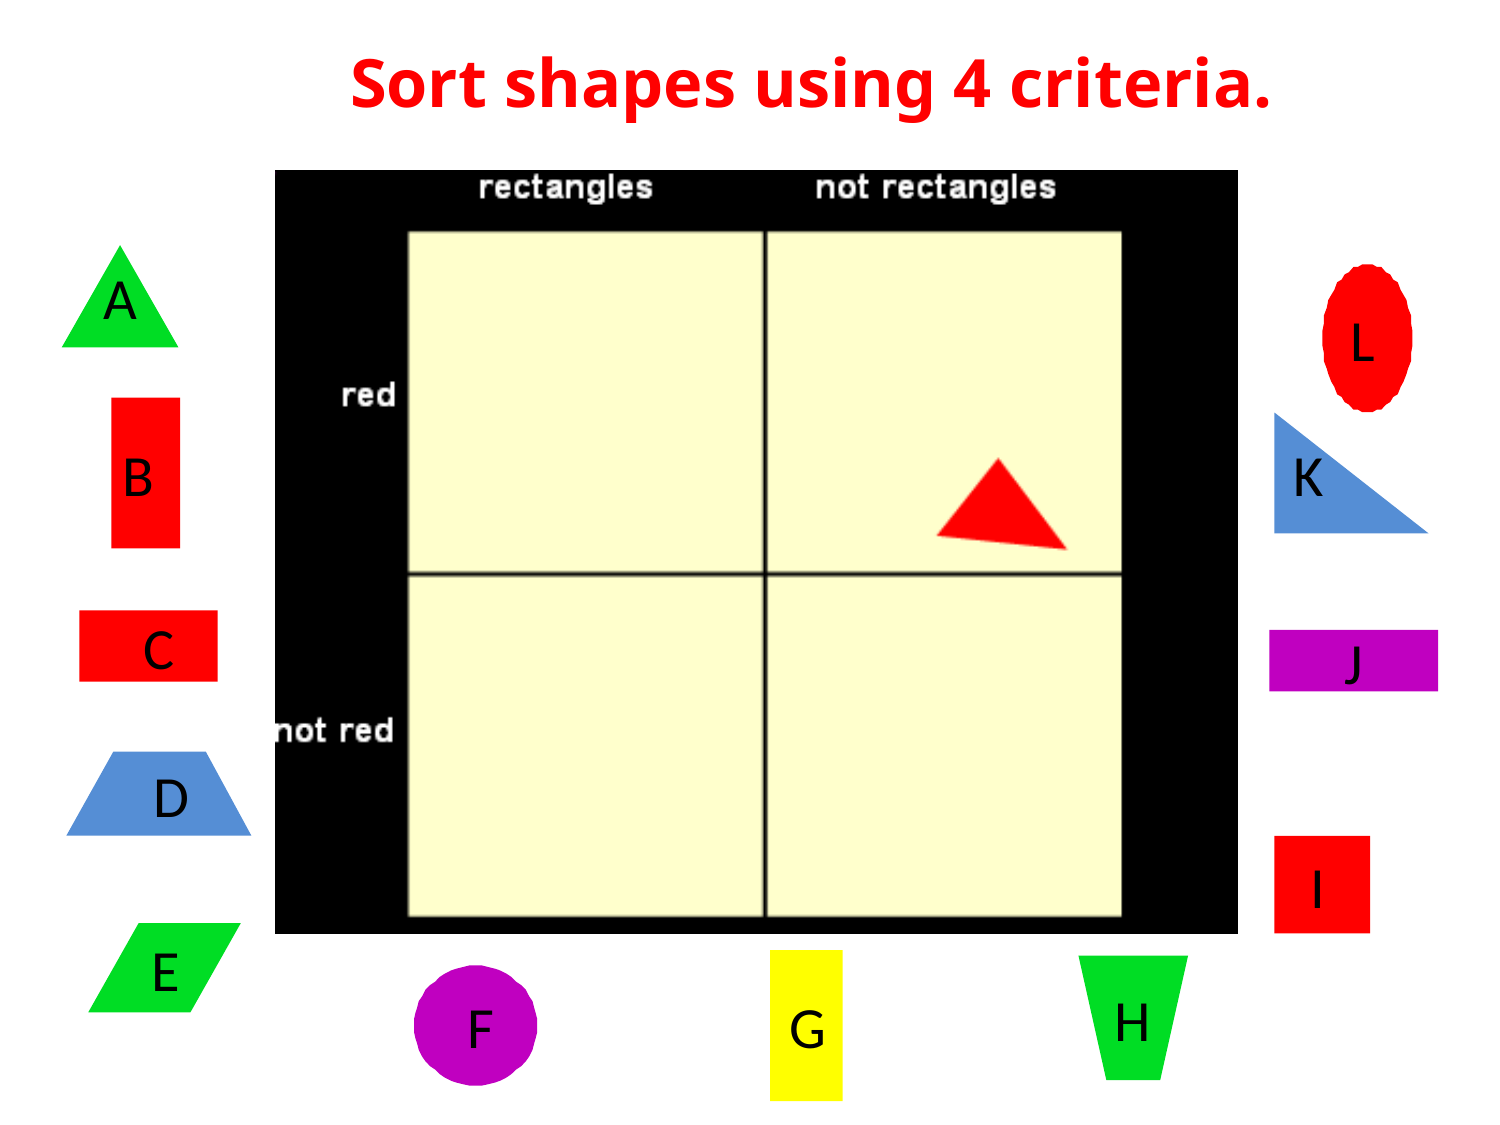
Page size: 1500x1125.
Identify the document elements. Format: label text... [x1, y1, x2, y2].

text_box A [61, 245, 179, 348]
text_box G [770, 950, 843, 1102]
text_box I [1274, 835, 1371, 934]
text_box J [1269, 629, 1439, 692]
text_box Sort shapes using 4 criteria. [350, 40, 1165, 106]
text_box E [88, 923, 241, 1013]
text_box H [1078, 955, 1189, 1081]
text_box F [414, 965, 538, 1086]
text_box L [1322, 264, 1413, 413]
text_box K [1274, 412, 1429, 534]
text_box D [66, 751, 252, 836]
text_box B [111, 397, 181, 549]
text_box C [79, 610, 218, 682]
picture [274, 170, 1238, 934]
